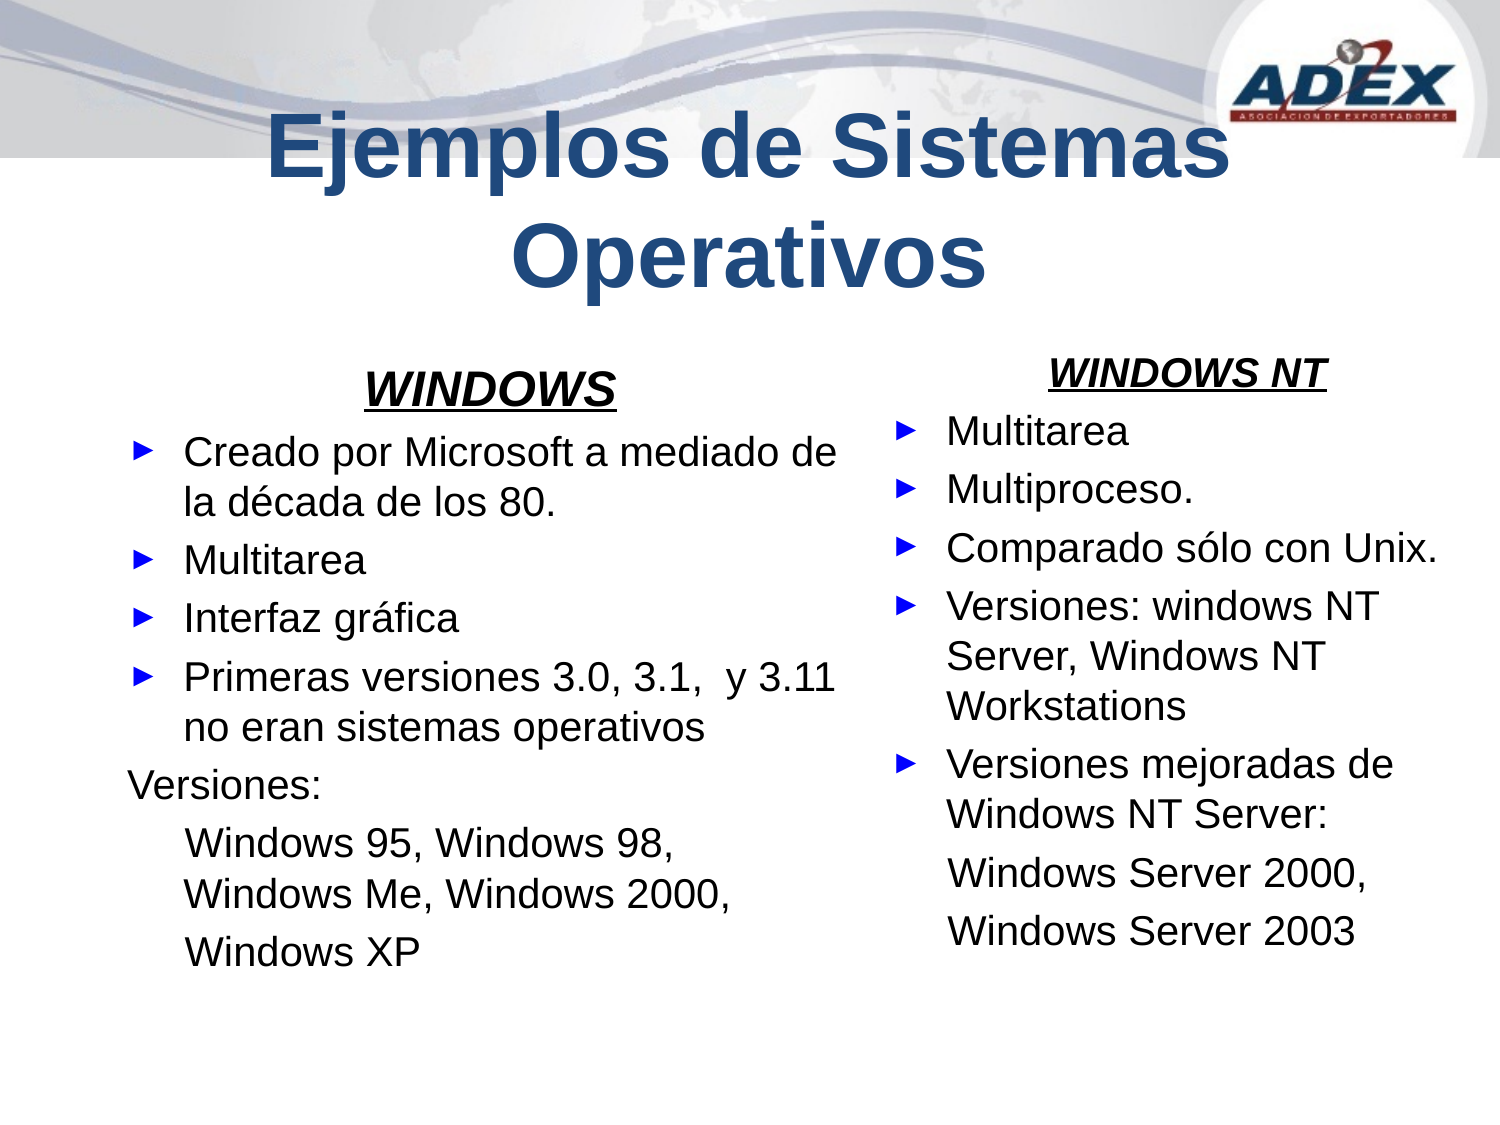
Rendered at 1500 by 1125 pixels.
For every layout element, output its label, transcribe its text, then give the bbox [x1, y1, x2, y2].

text_box Ejemplos de Sistemas Operativos [112, 166, 1388, 313]
picture [0, 0, 1500, 158]
text_box WINDOWS NT Multitarea Multiproceso. Comparado sólo con Unix. Versiones: windows NT Server, Windows NT Workstations Versiones mejoradas de Windows NT Server: Windows Server 2000, Windows Server 2003 [875, 337, 1500, 1013]
text_box WINDOWS Creado por Microsoft a mediado de la década de los 80. Multitarea Interfaz gráfica Primeras versiones 3.0, 3.1, y 3.11 no eran sistemas operativos Versiones: Windows 95, Windows 98, Windows Me, Windows 2000, Windows XP [112, 278, 869, 954]
